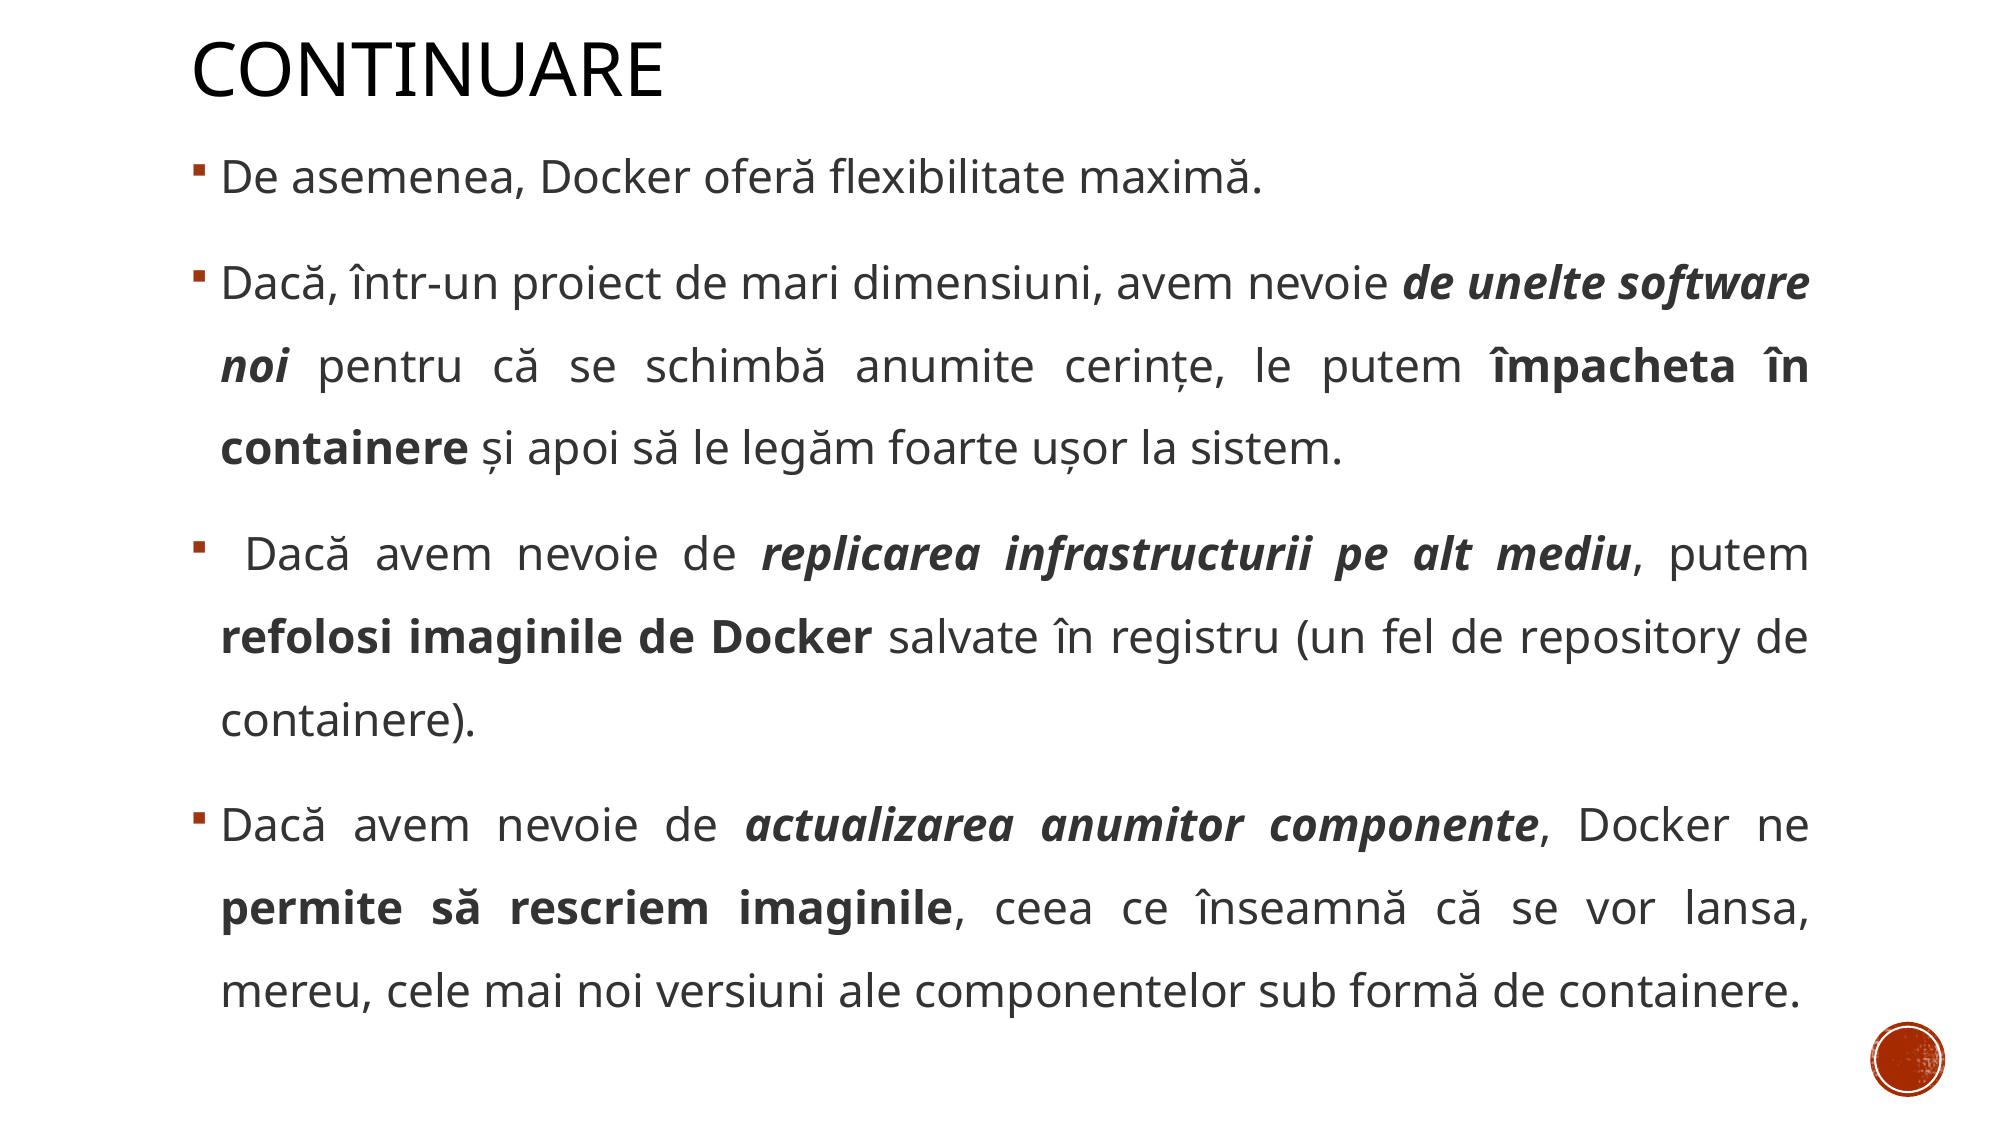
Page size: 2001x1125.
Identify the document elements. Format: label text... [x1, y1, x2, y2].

title continuare [175, 31, 1826, 112]
list De asemenea, Docker oferă flexibilitate maximă. Dacă, într-un proiect de mari dimensiuni, avem nevoie de unelte software noi pentru că se schimbă anumite cerințe, le putem împacheta în containere și apoi să le legăm foarte ușor la sistem. Dacă avem nevoie de replicarea infrastructurii pe alt mediu, putem refolosi imaginile de Docker salvate în registru (un fel de repository de containere). Dacă avem nevoie de actualizarea anumitor componente, Docker ne permite să rescriem imaginile, ceea ce înseamnă că se vor lansa, mereu, cele mai noi versiuni ale componentelor sub formă de containere. [175, 112, 1826, 1094]
